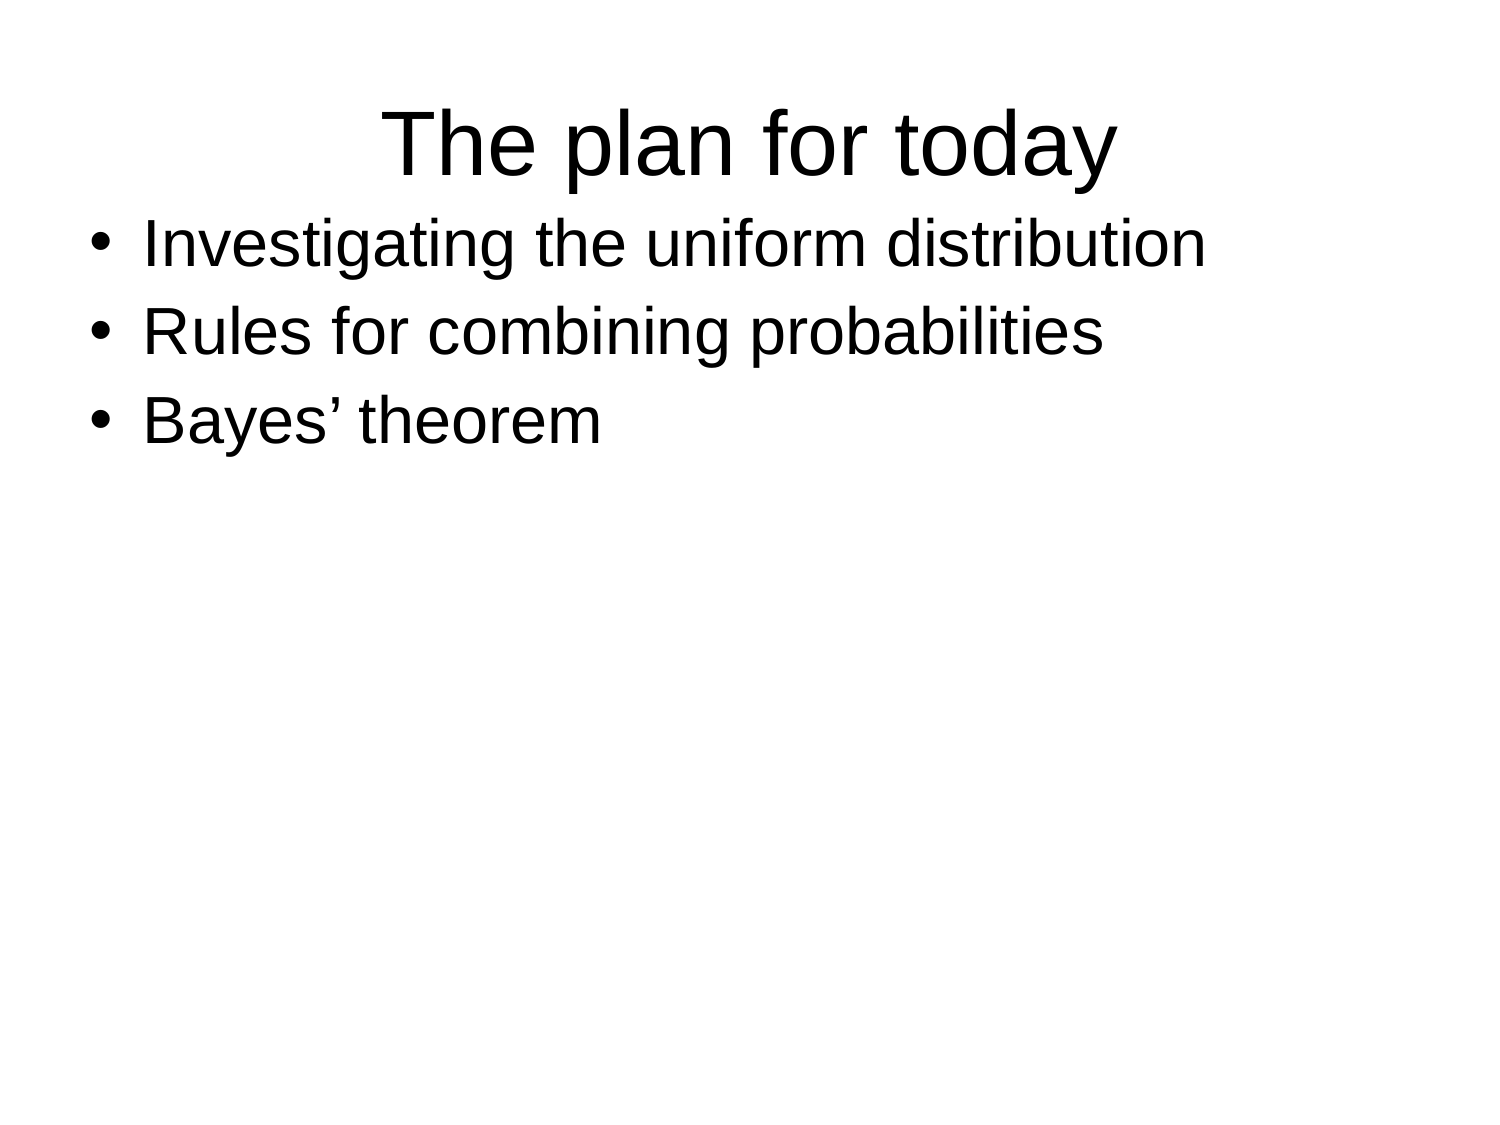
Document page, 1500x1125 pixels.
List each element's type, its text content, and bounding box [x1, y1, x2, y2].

title The plan for today [74, 44, 1426, 200]
list Investigating the uniform distribution Rules for combining probabilities Bayes’ theorem [74, 200, 1426, 1125]
